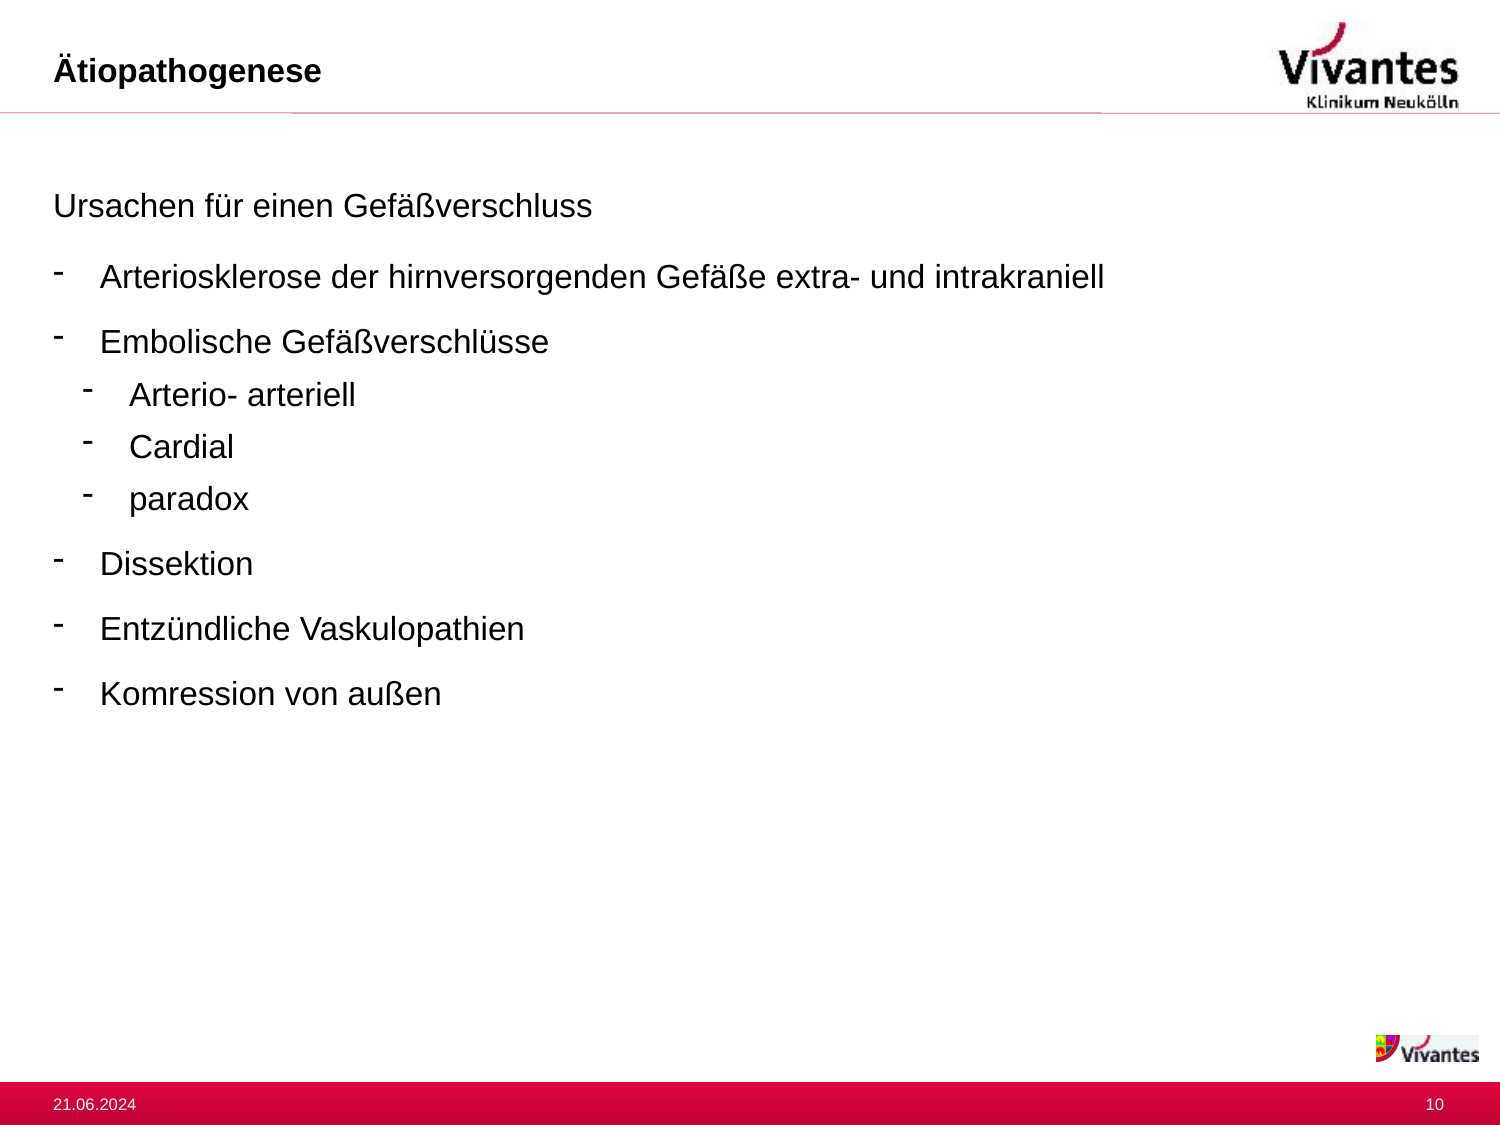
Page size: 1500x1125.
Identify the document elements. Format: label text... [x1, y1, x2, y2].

title Ätiopathogenese [53, 49, 1117, 90]
text_box 21.06.2024 [53, 1093, 290, 1114]
list Ursachen für einen Gefäßverschluss [53, 184, 1447, 225]
picture [1242, 22, 1459, 112]
slide_number 10 [1207, 1093, 1445, 1115]
picture [1400, 1035, 1479, 1062]
text_box Arteriosklerose der hirnversorgenden Gefäße extra- und intrakraniell Embolische Gefäßverschlüsse Arterio- arteriell Cardial paradox Dissektion Entzündliche Vaskulopathien Komression von außen [53, 255, 1479, 713]
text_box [1376, 1035, 1398, 1063]
